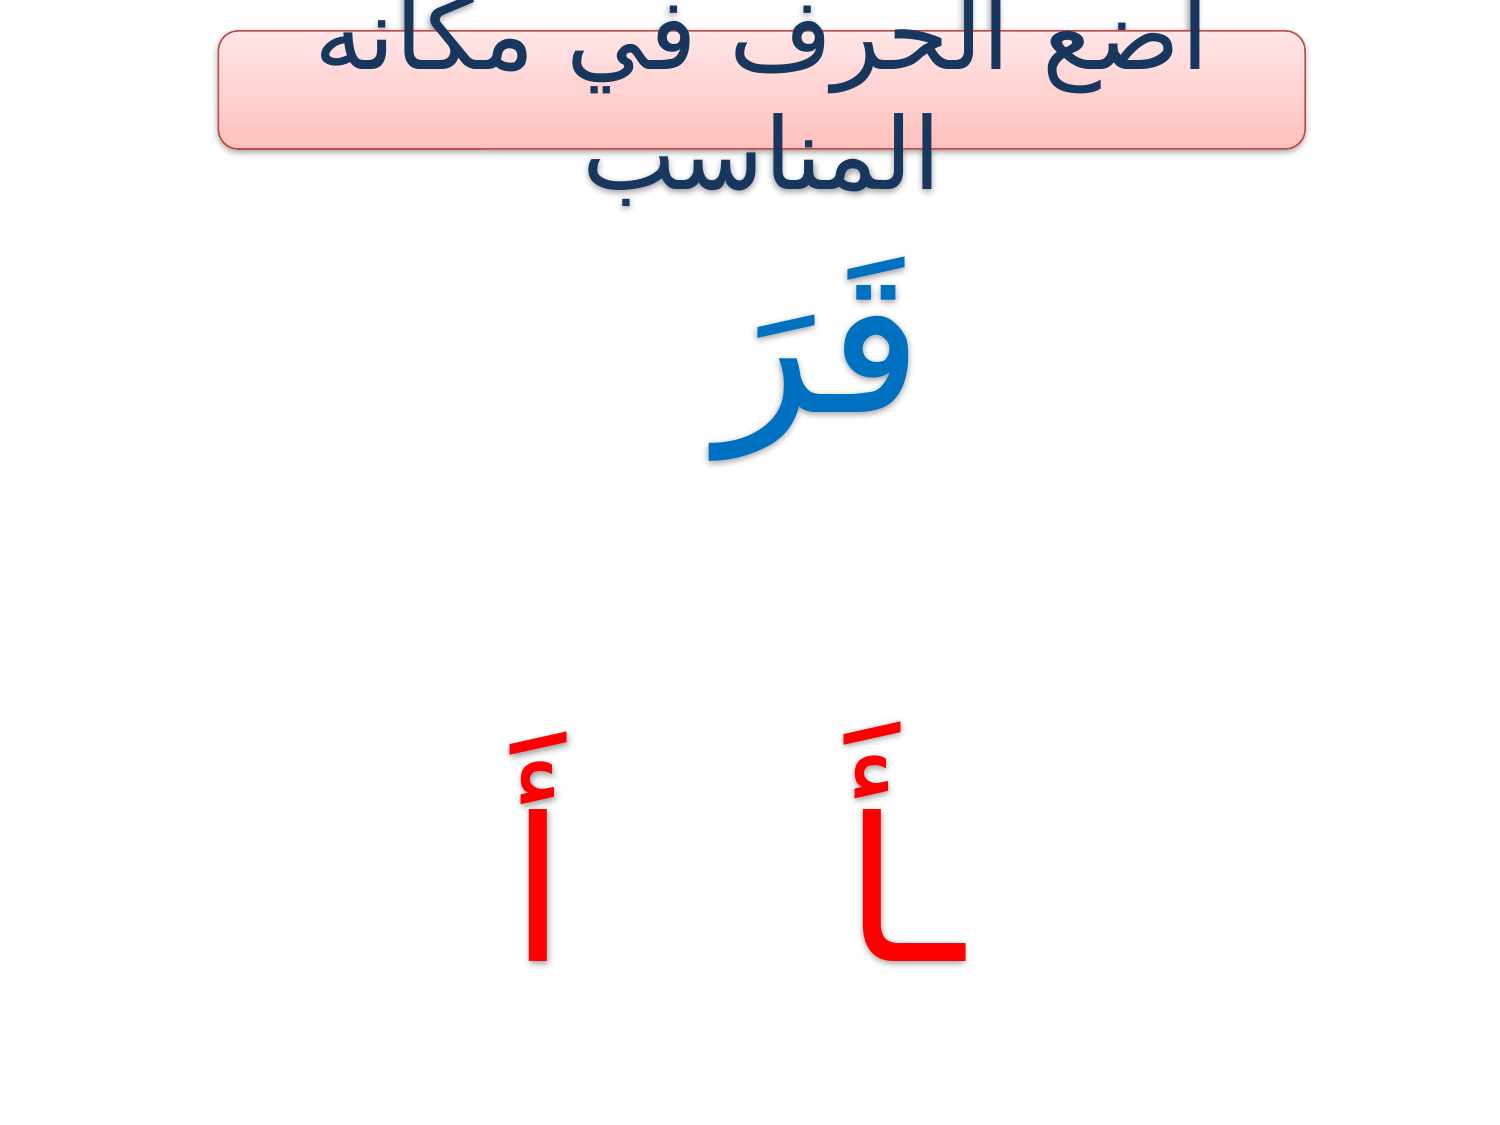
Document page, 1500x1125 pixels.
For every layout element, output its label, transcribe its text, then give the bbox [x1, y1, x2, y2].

text_box أَ [408, 773, 692, 989]
text_box أضع الحرف في مكانه المناسب [217, 30, 1306, 150]
text_box ـأَ [772, 773, 1058, 989]
text_box قَرَ [276, 208, 1365, 457]
